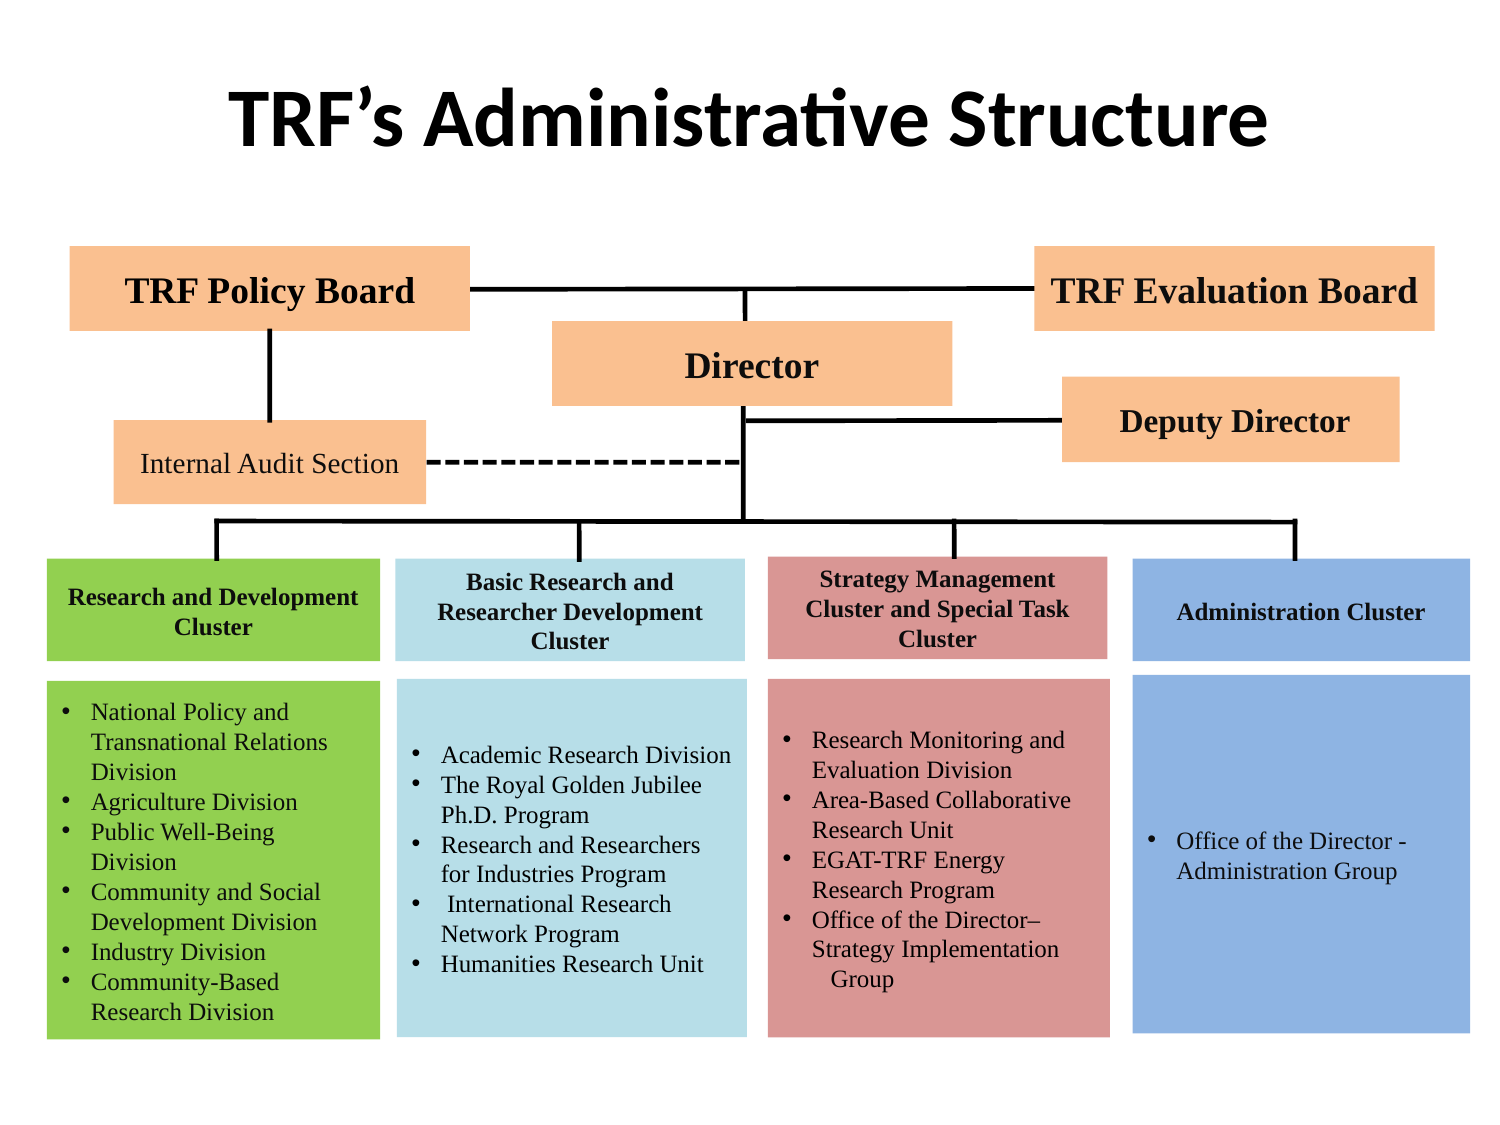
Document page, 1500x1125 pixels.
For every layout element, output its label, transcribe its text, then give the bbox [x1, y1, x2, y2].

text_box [46, 245, 1471, 1040]
title TRF’s Administrative Structure [112, 19, 1388, 207]
